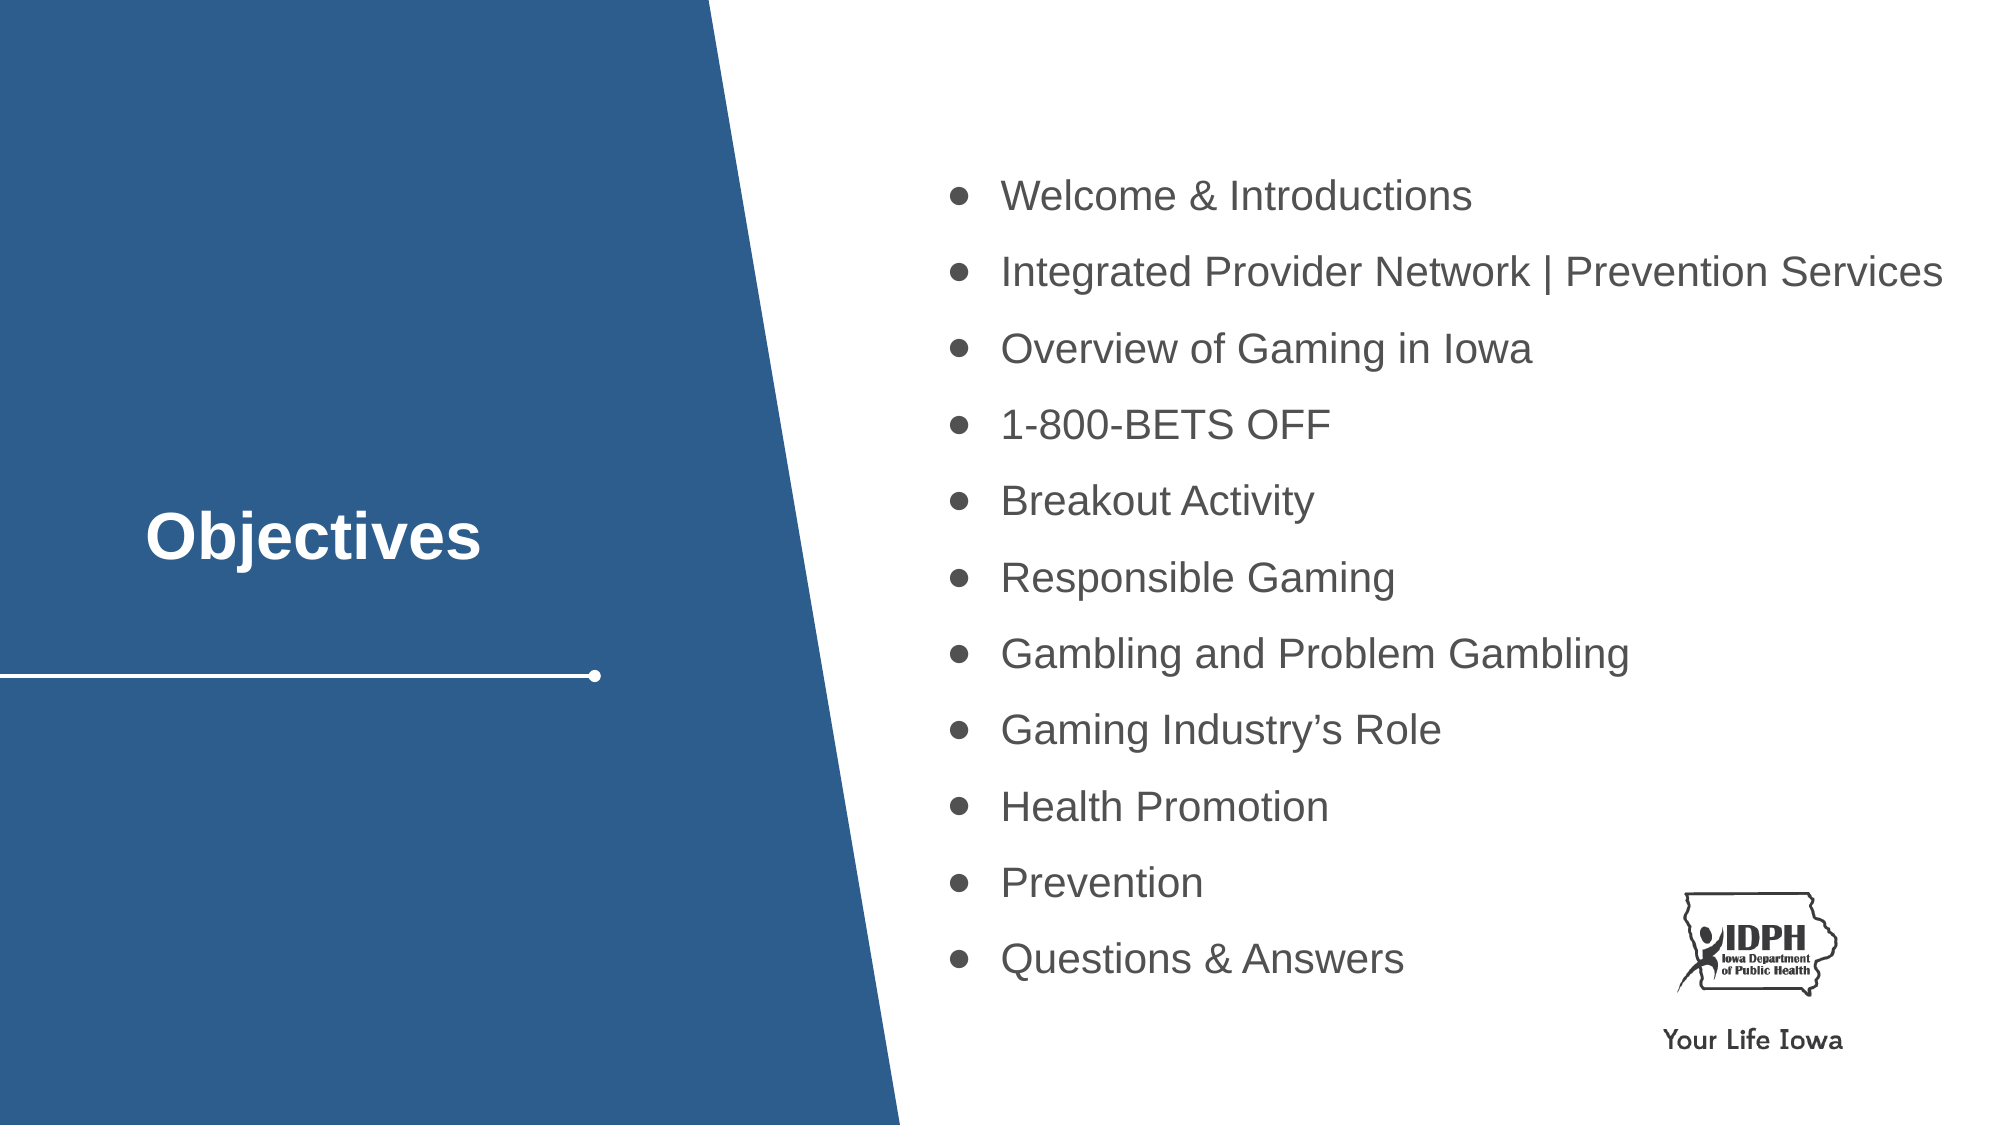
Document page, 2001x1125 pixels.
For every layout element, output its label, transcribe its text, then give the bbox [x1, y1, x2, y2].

picture [1614, 996, 1890, 1098]
list Welcome & Introductions Integrated Provider Network | Prevention Services Overview of Gaming in Iowa 1-800-BETS OFF Breakout Activity Responsible Gaming Gambling and Problem Gambling Gaming Industry’s Role Health Promotion Prevention Questions & Answers [910, 129, 2000, 996]
subtitle Objectives [130, 448, 590, 628]
